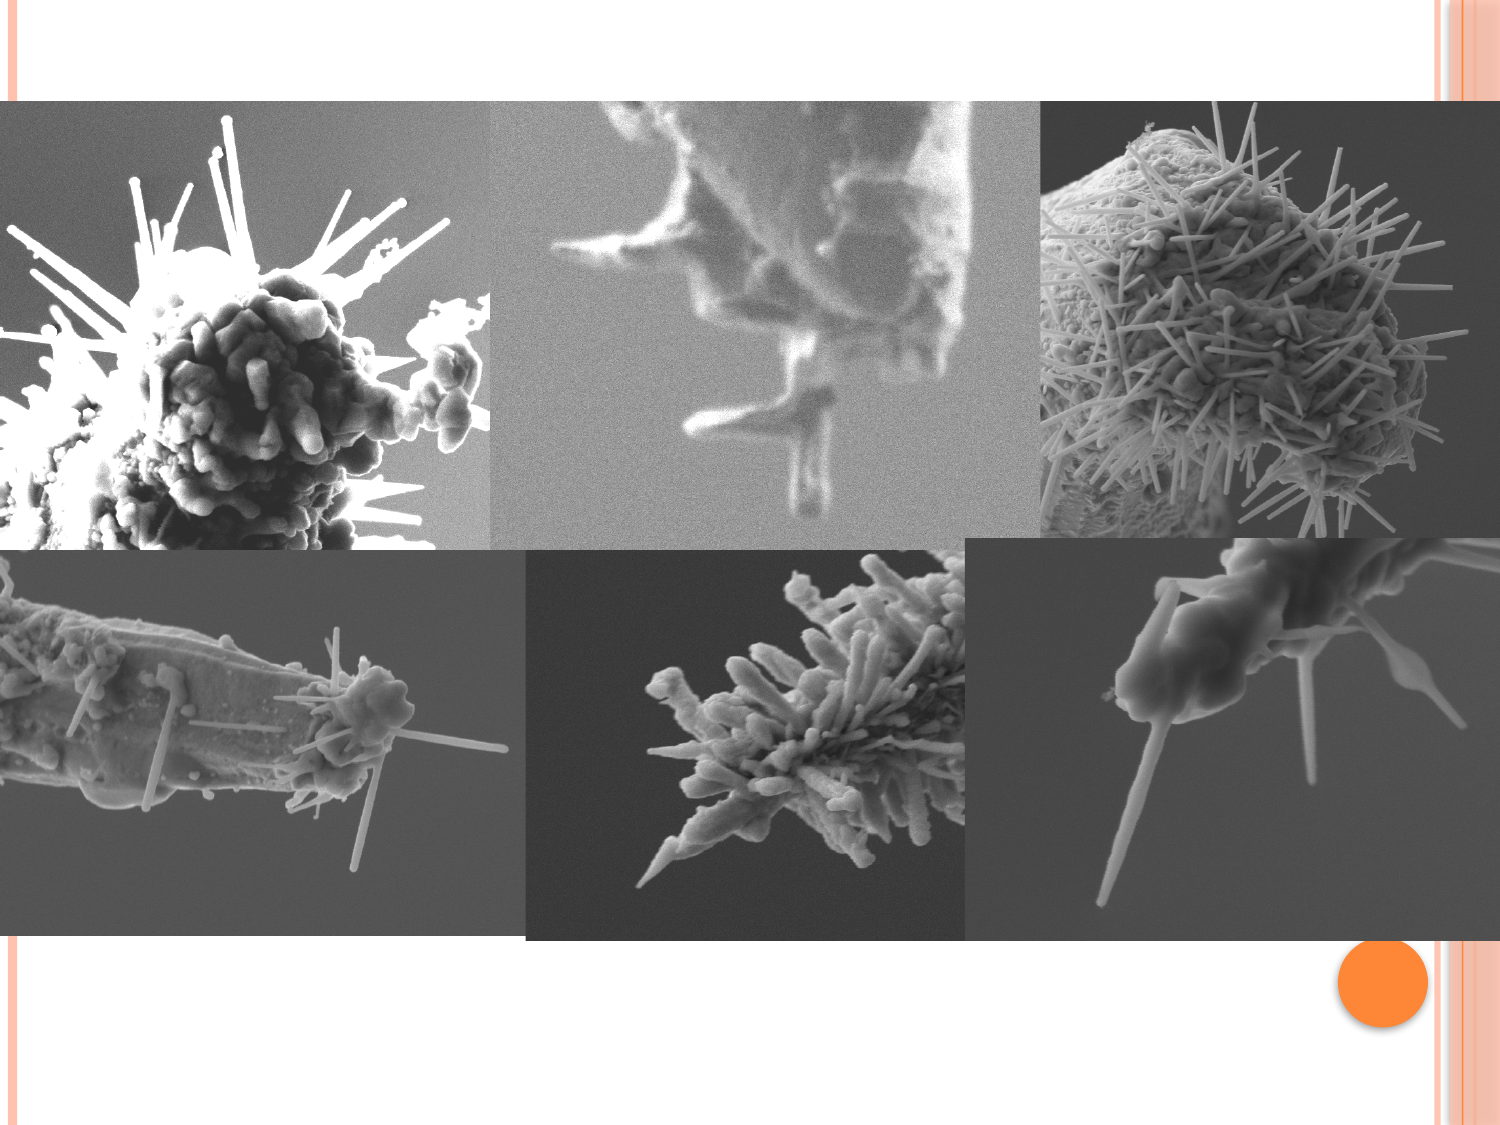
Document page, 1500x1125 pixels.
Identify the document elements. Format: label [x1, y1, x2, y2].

picture [0, 101, 1500, 941]
text_box [1044, 101, 1500, 536]
